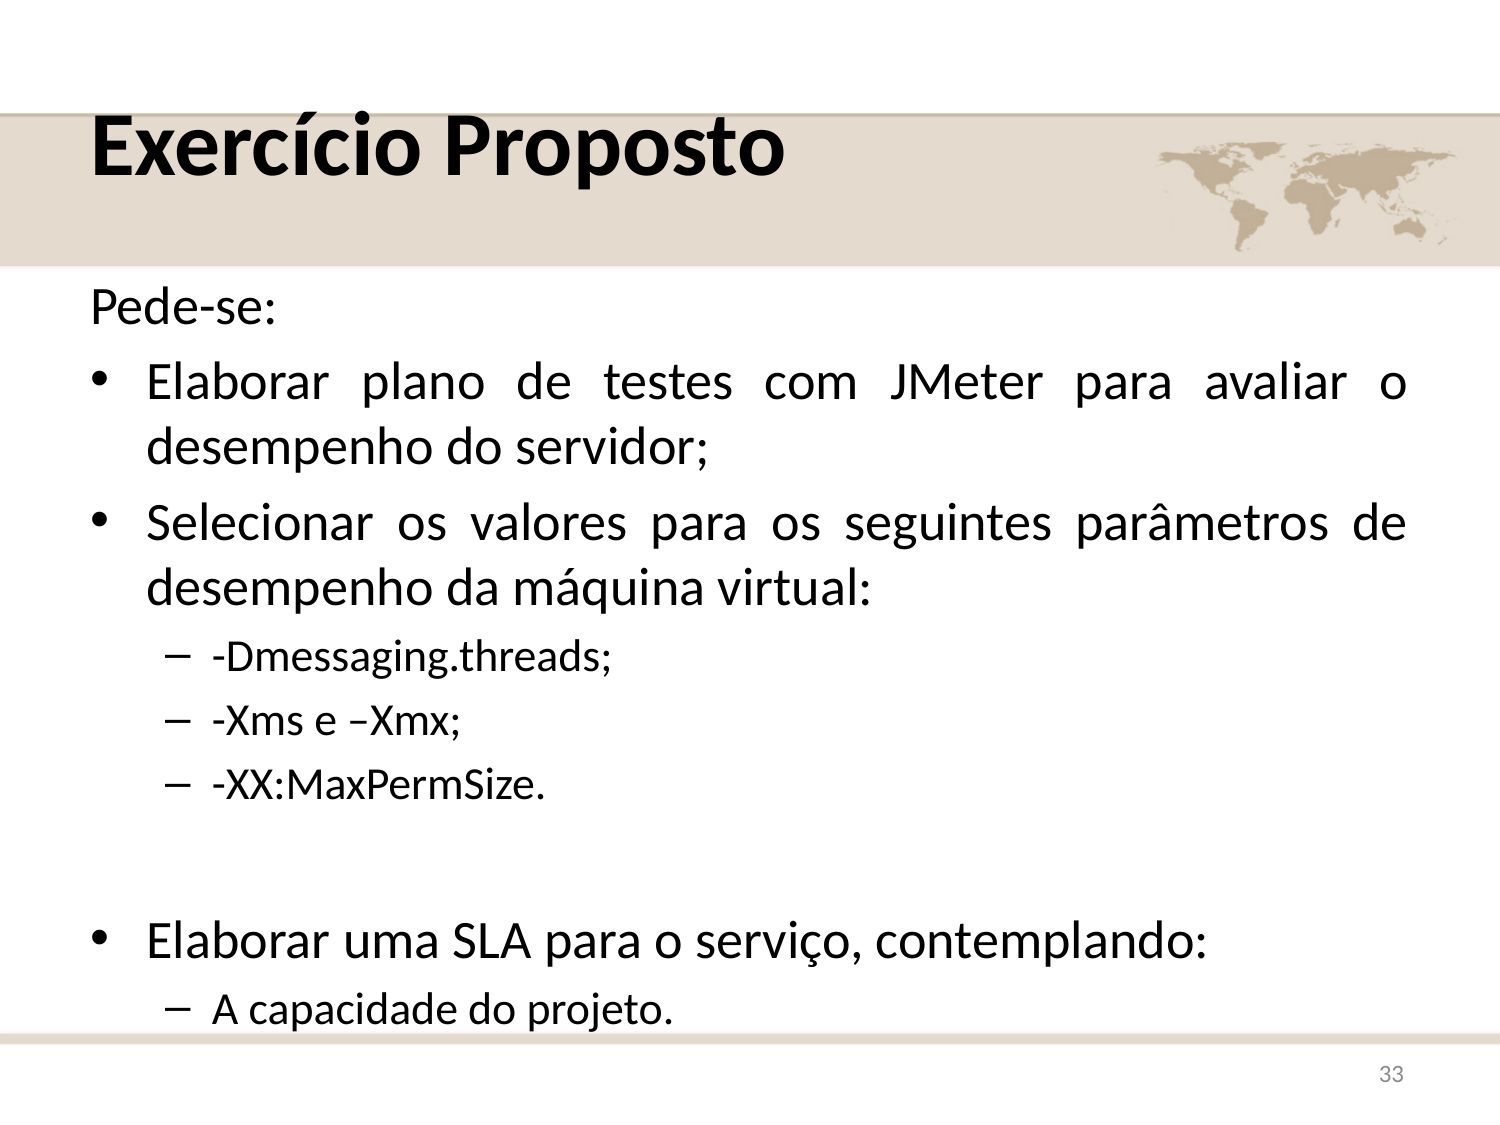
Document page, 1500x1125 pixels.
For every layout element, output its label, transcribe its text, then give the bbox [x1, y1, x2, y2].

picture [0, 0, 1500, 1125]
slide_number 33 [1074, 1042, 1425, 1103]
title Exercício Proposto [74, 44, 1426, 233]
list Pede-se: Elaborar plano de testes com JMeter para avaliar o desempenho do servidor; Selecionar os valores para os seguintes parâmetros de desempenho da máquina virtual: -Dmessaging.threads; -Xms e –Xmx; -XX:MaxPermSize. Elaborar uma SLA para o serviço, contemplando: A capacidade do projeto. [74, 262, 1426, 1091]
